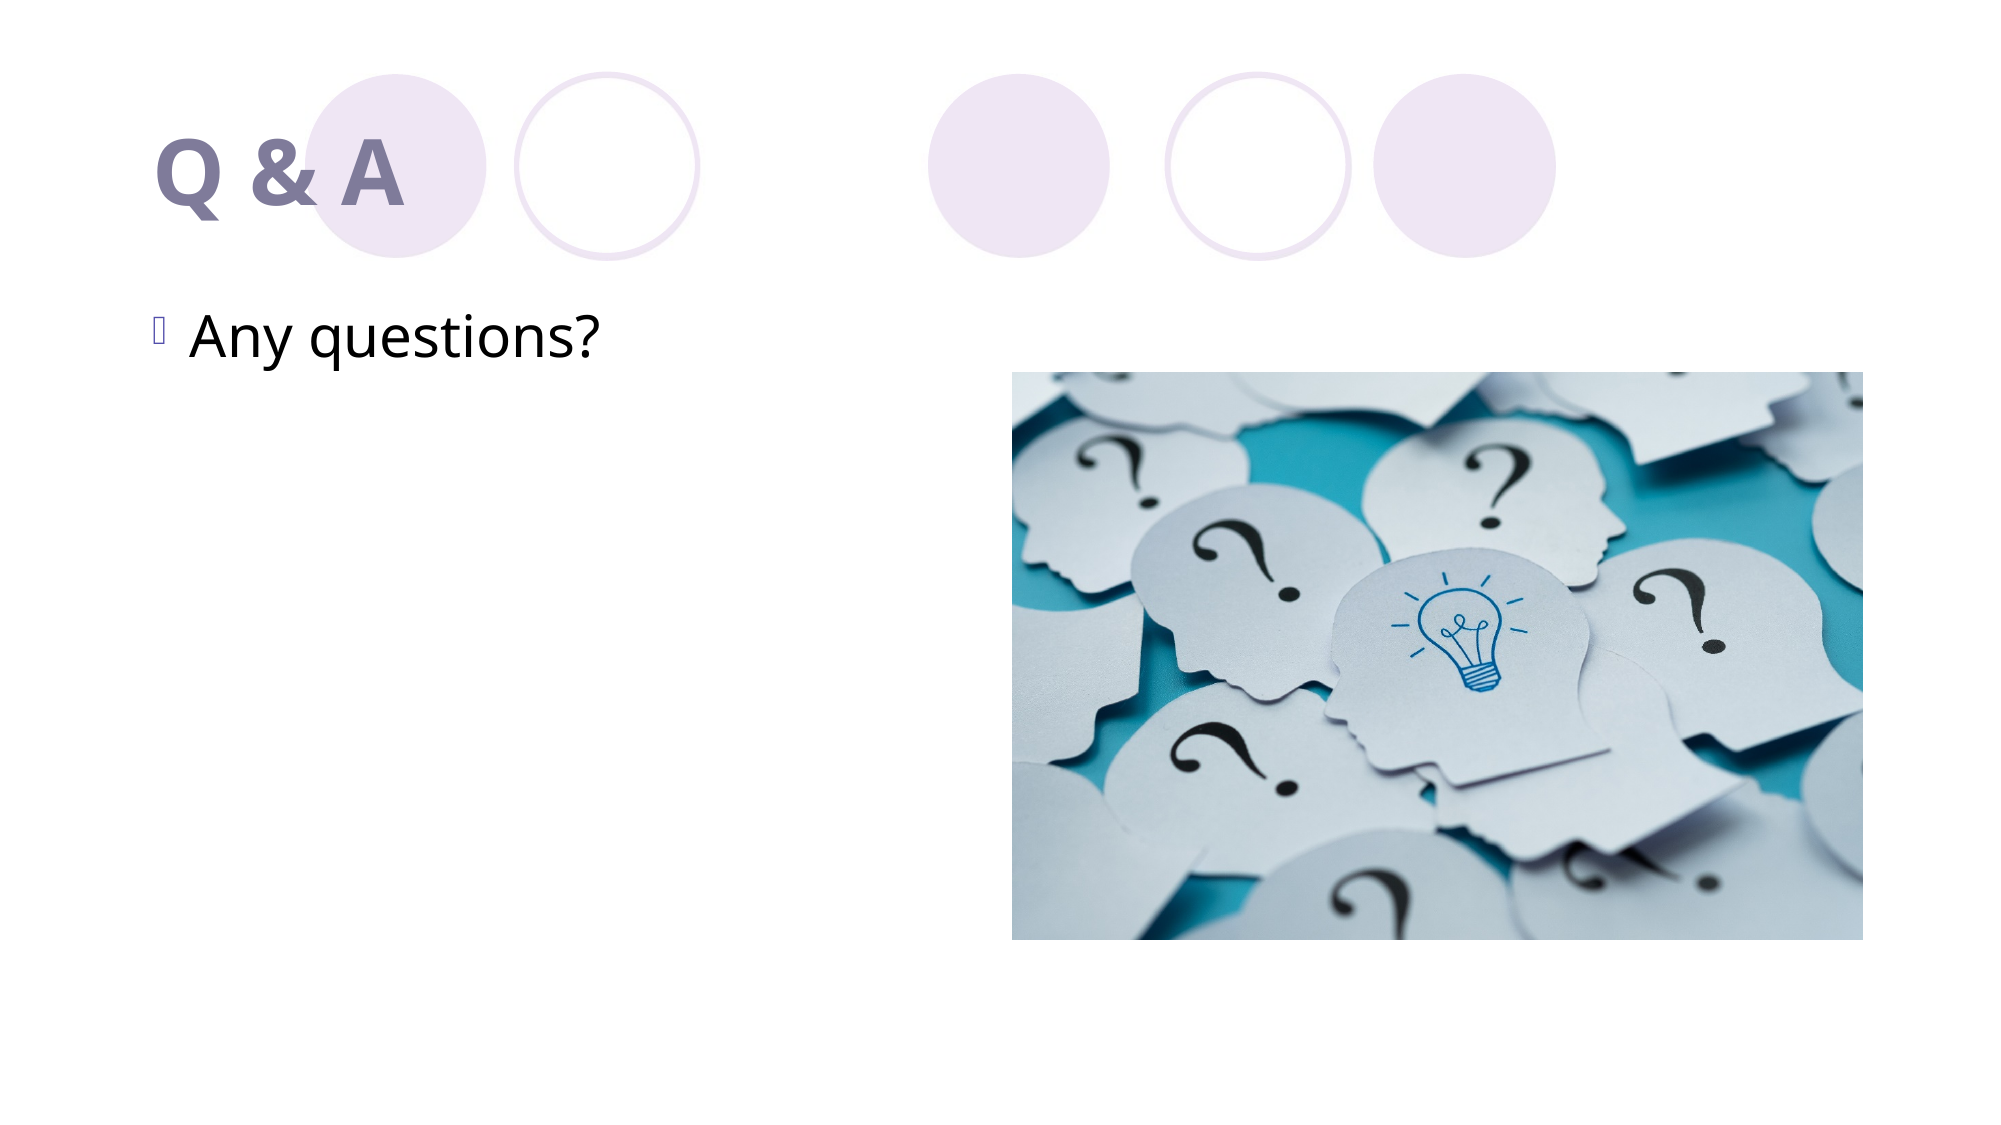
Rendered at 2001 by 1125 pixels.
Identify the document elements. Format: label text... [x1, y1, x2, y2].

list Any questions? [137, 299, 988, 1014]
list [1012, 372, 1863, 940]
title Q & A [137, 59, 1863, 278]
